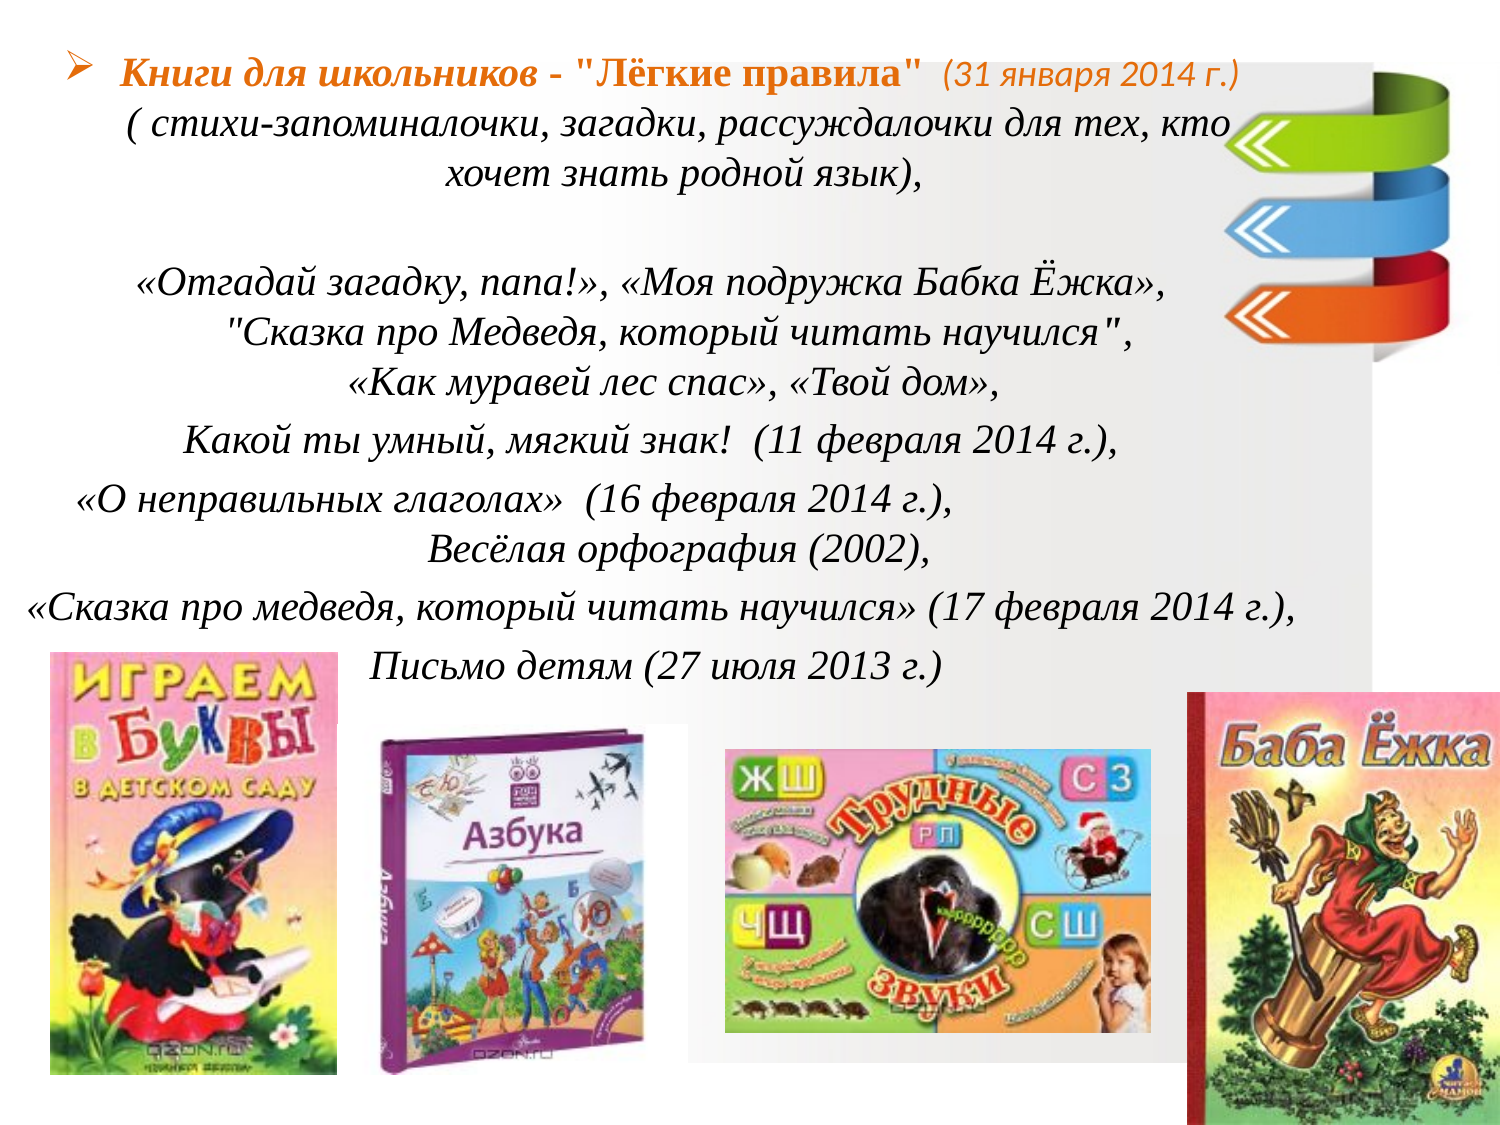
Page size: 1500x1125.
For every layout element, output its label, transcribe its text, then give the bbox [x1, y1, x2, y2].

picture [37, 62, 1500, 1125]
list Книги для школьников - "Лёгкие правила" (31 января 2014 г.) ( стихи-запоминалочки, загадки, рассуждалочки для тех, кто хочет знать родной язык), «Отгадай загадку, папа!», «Моя подружка Бабка Ёжка», "Сказка про Медведя, который читать научился", «Как муравей лес спас», «Твой дом», Какой ты умный, мягкий знак! (11 февраля 2014 г.), «О неправильных глаголах» (16 февраля 2014 г.), Весёлая орфография (2002), «Сказка про медведя, который читать научился» (17 февраля 2014 г.), Письмо детям (27 июля 2013 г.) [0, 37, 1313, 780]
